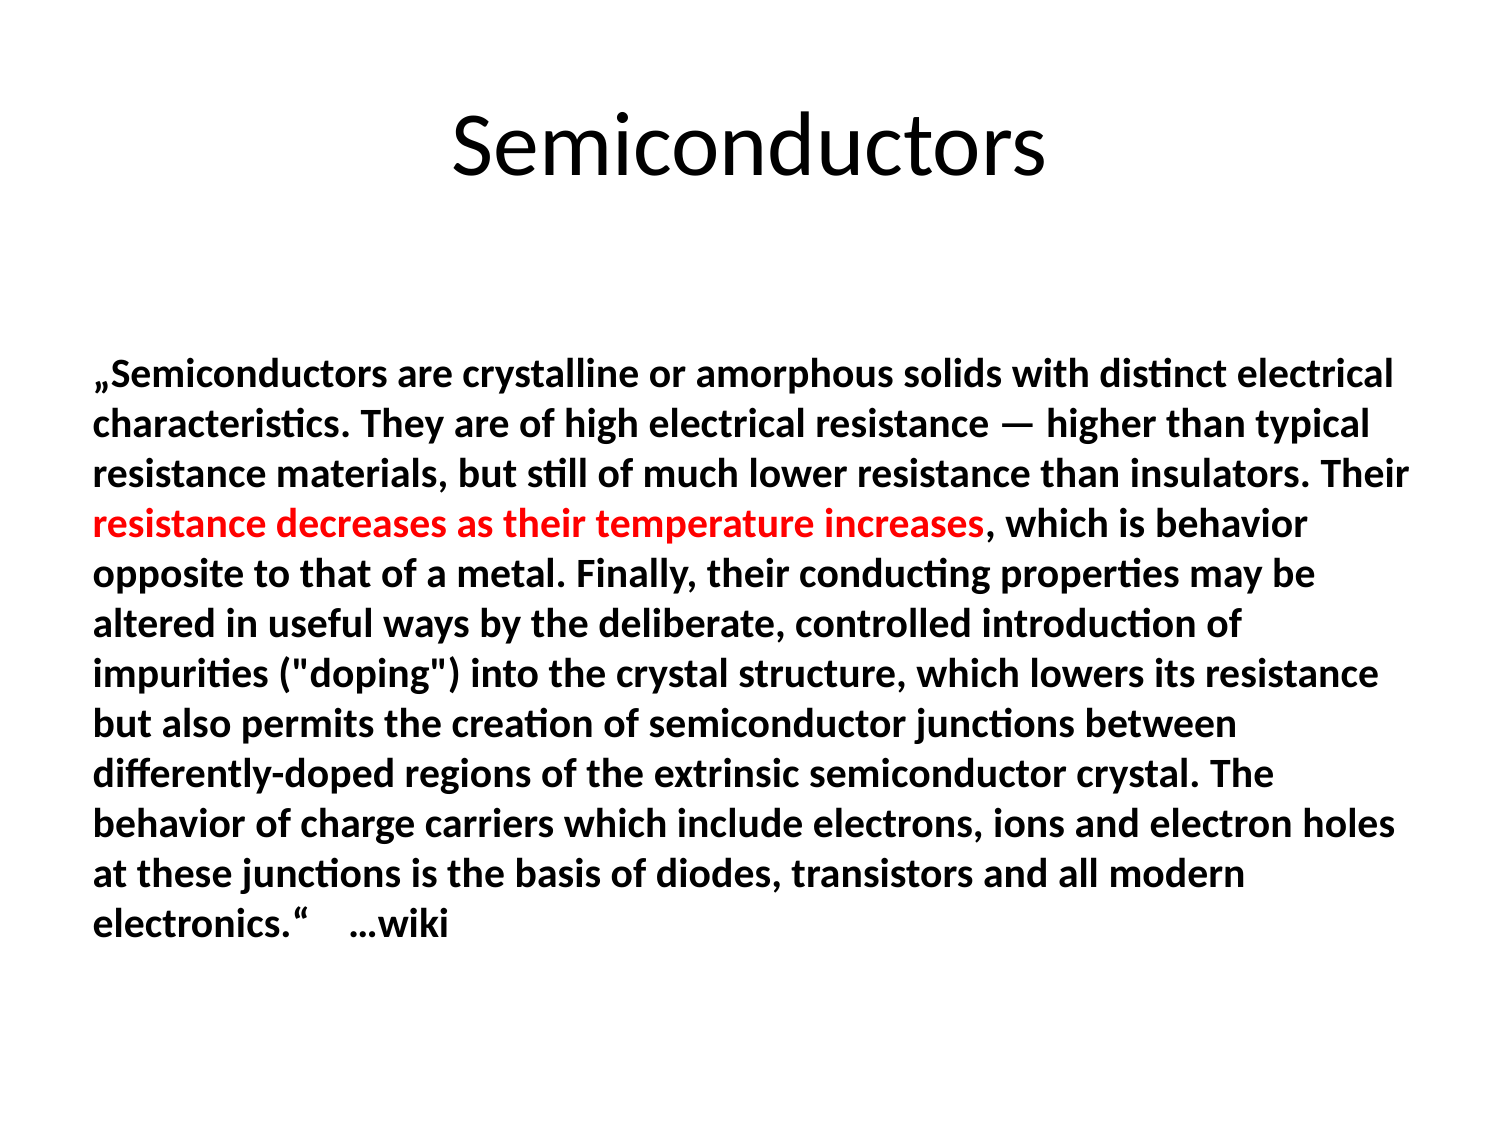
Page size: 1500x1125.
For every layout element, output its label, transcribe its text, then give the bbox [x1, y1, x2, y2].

text_box „Semiconductors are crystalline or amorphous solids with distinct electrical characteristics. They are of high electrical resistance — higher than typical resistance materials, but still of much lower resistance than insulators. Their resistance decreases as their temperature increases, which is behavior opposite to that of a metal. Finally, their conducting properties may be altered in useful ways by the deliberate, controlled introduction of impurities ("doping") into the crystal structure, which lowers its resistance but also permits the creation of semiconductor junctions between differently-doped regions of the extrinsic semiconductor crystal. The behavior of charge carriers which include electrons, ions and electron holes at these junctions is the basis of diodes, transistors and all modern electronics.“ …wiki [77, 338, 1437, 953]
title Semiconductors [75, 45, 1425, 233]
